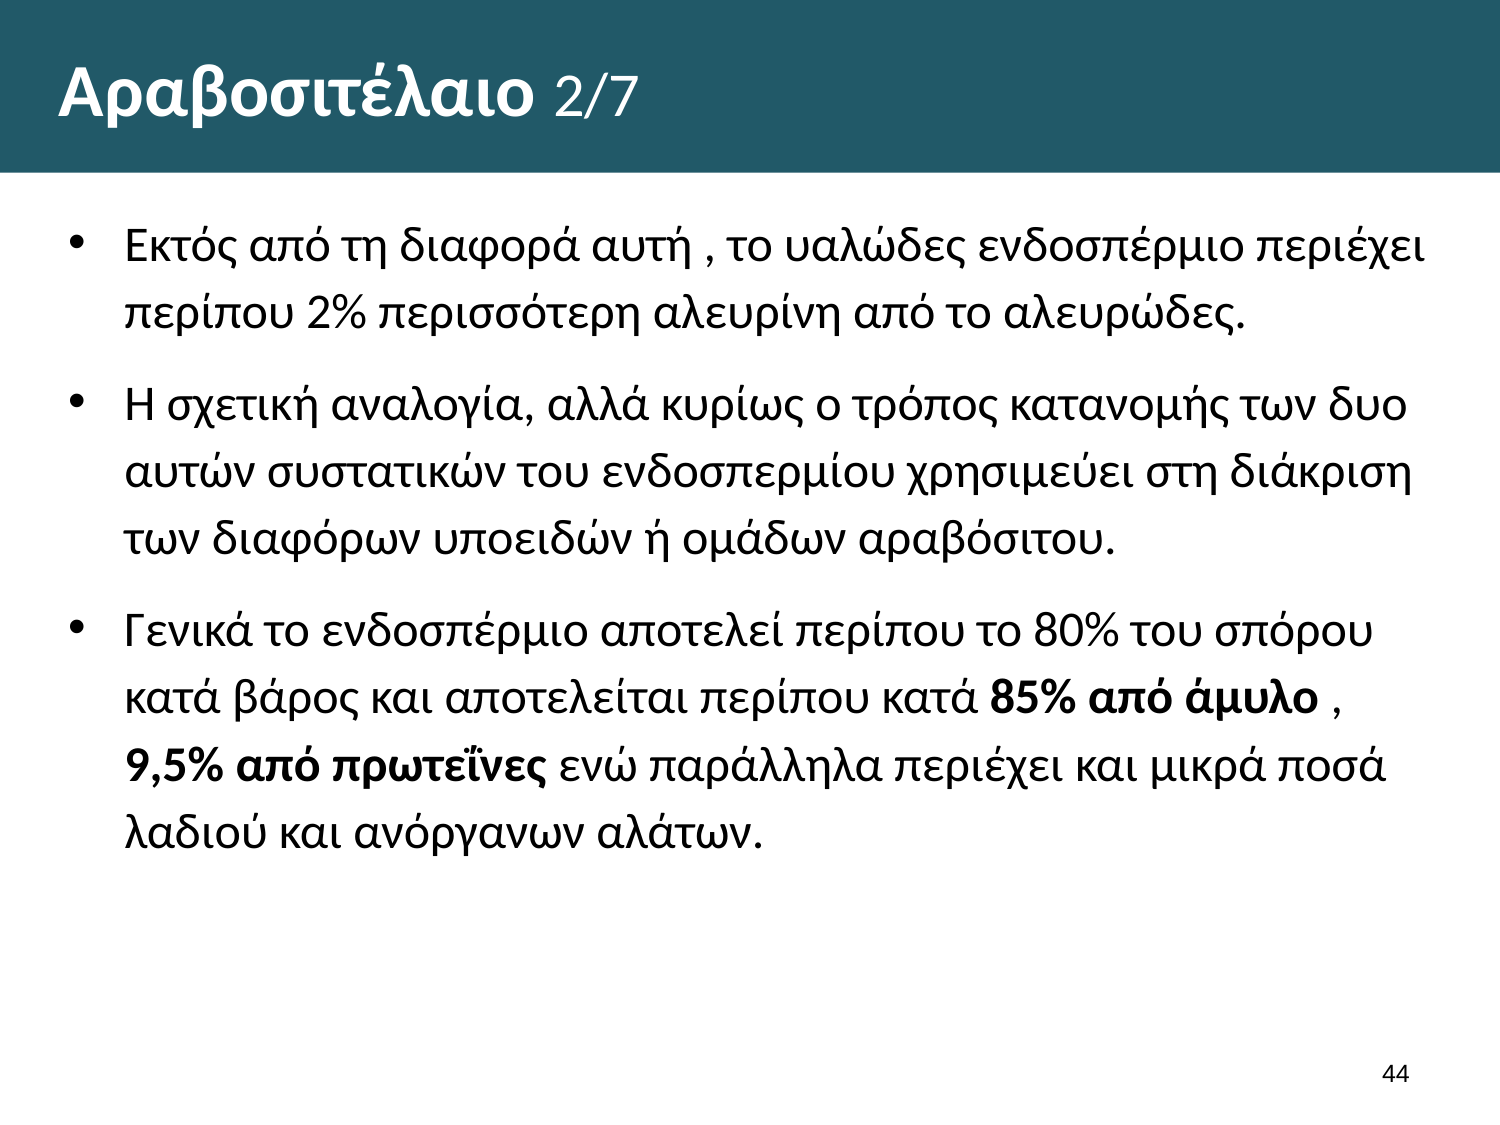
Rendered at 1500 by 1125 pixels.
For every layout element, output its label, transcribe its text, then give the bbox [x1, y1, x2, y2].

title Αραβοσιτέλαιο 2/7 [0, 0, 1500, 173]
slide_number 43 [1074, 1042, 1425, 1103]
list Εκτός από τη διαφορά αυτή , το υαλώδες ενδοσπέρμιο περιέχει περίπου 2% περισσότερη αλευρίνη από το αλευρώδες. Η σχετική αναλογία, αλλά κυρίως ο τρόπος κατανομής των δυο αυτών συστατικών του ενδοσπερμίου χρησιμεύει στη διάκριση των διαφόρων υποειδών ή ομάδων αραβόσιτου. Γενικά το ενδοσπέρμιο αποτελεί περίπου το 80% του σπόρου κατά βάρος και αποτελείται περίπου κατά 85% από άμυλο , 9,5% από πρωτεΐνες ενώ παράλληλα περιέχει και μικρά ποσά λαδιού και ανόργανων αλάτων. [53, 196, 1447, 1024]
